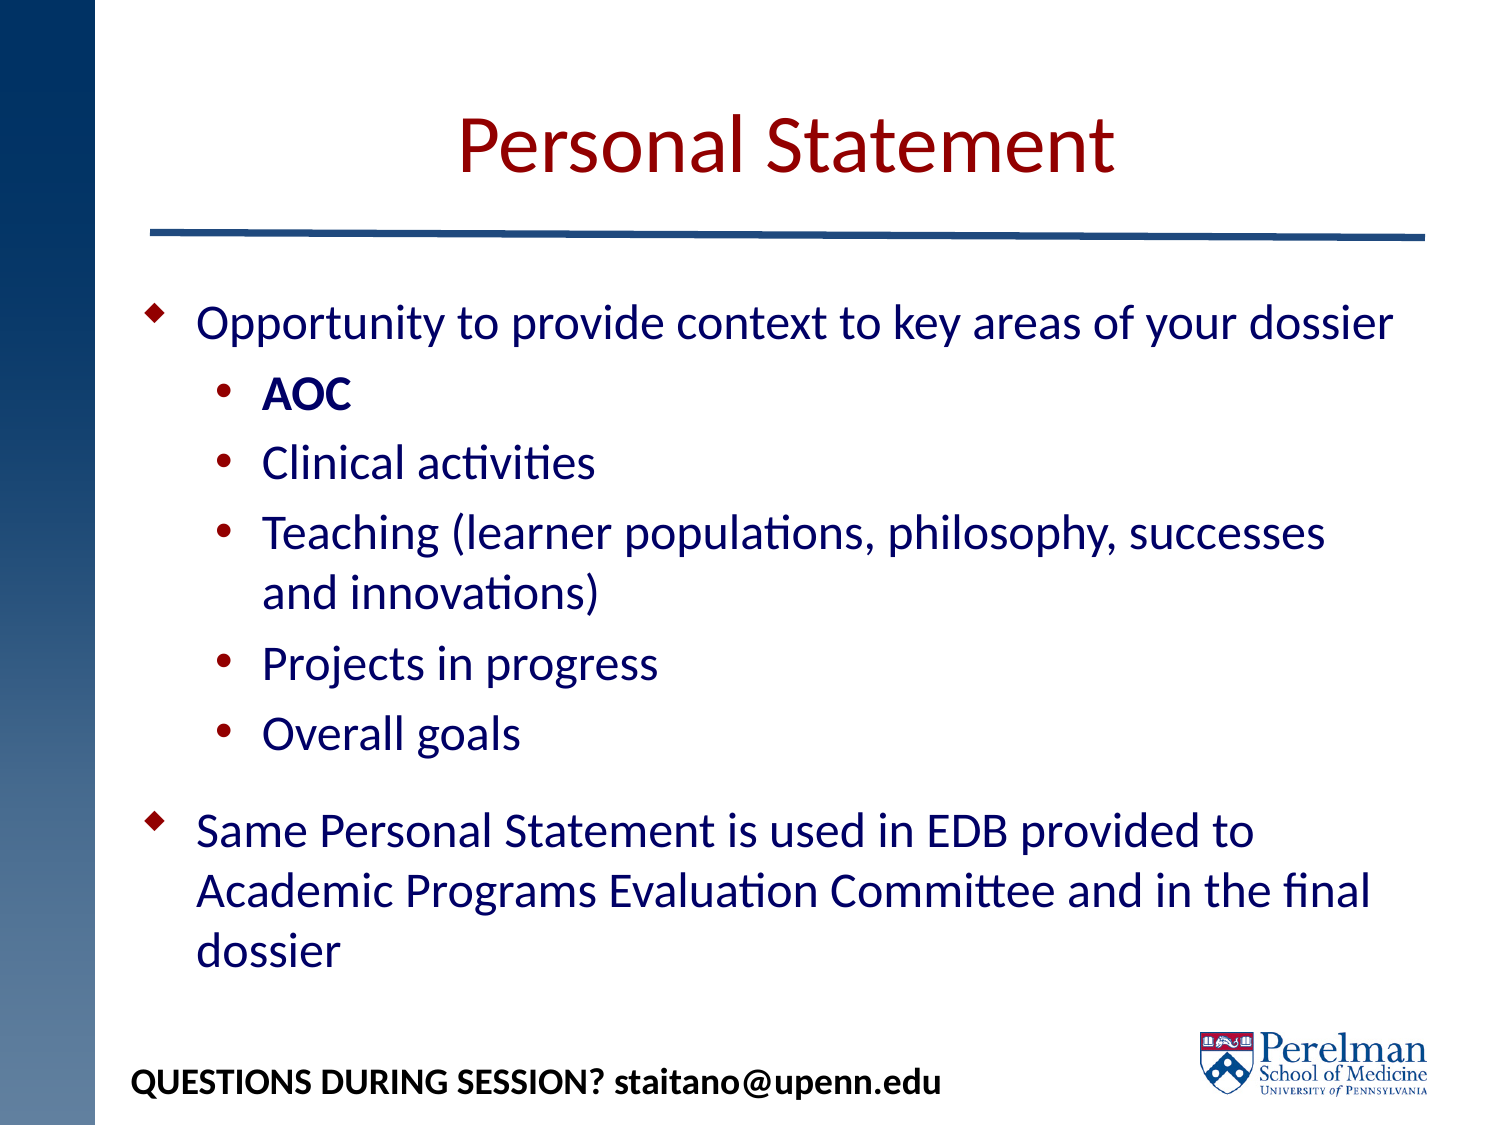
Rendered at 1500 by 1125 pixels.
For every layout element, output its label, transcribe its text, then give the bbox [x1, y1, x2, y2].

title Personal Statement [150, 45, 1425, 233]
picture [1200, 1032, 1427, 1097]
picture [0, 0, 95, 1125]
list Opportunity to provide context to key areas of your dossier AOC Clinical activities Teaching (learner populations, philosophy, successes and innovations) Projects in progress Overall goals Same Personal Statement is used in EDB provided to Academic Programs Evaluation Committee and in the final dossier [125, 282, 1425, 1063]
text_box QUESTIONS DURING SESSION? staitano@upenn.edu [115, 1049, 958, 1110]
